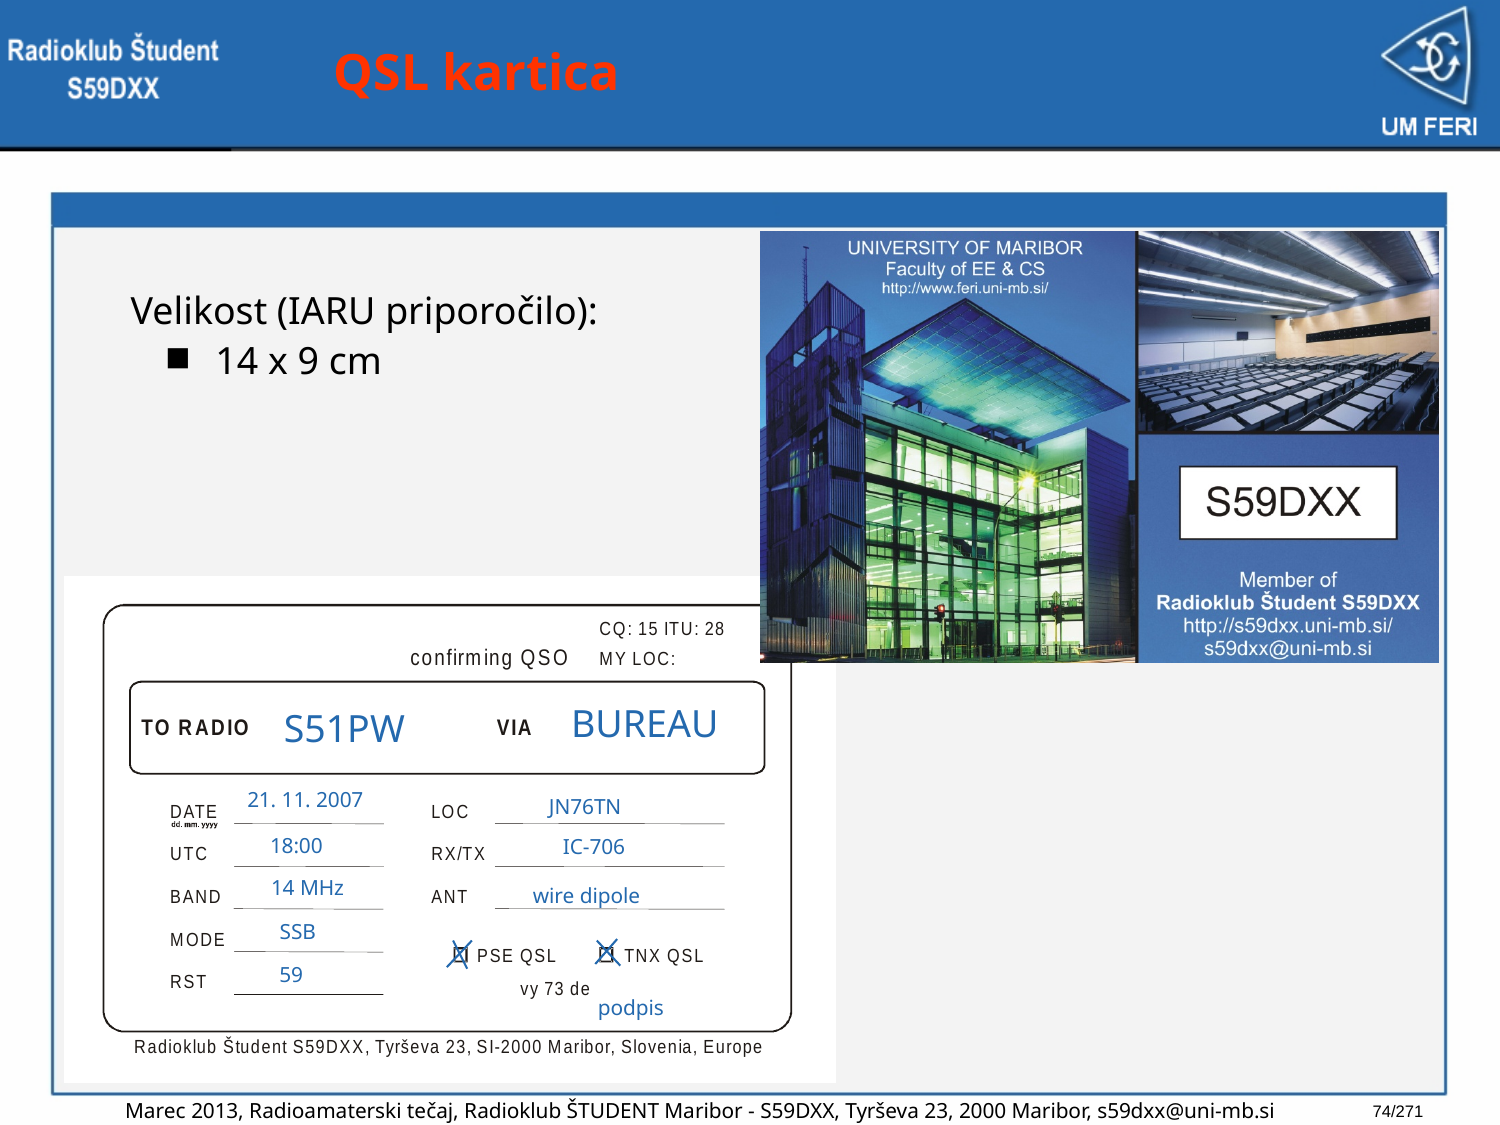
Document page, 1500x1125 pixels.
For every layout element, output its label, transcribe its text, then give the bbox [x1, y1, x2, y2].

text_box Velikost (IARU priporočilo): 14 x 9 cm [115, 279, 614, 440]
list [61, 573, 839, 1085]
picture [0, 0, 1500, 1125]
title QSL kartica [318, 0, 1426, 142]
